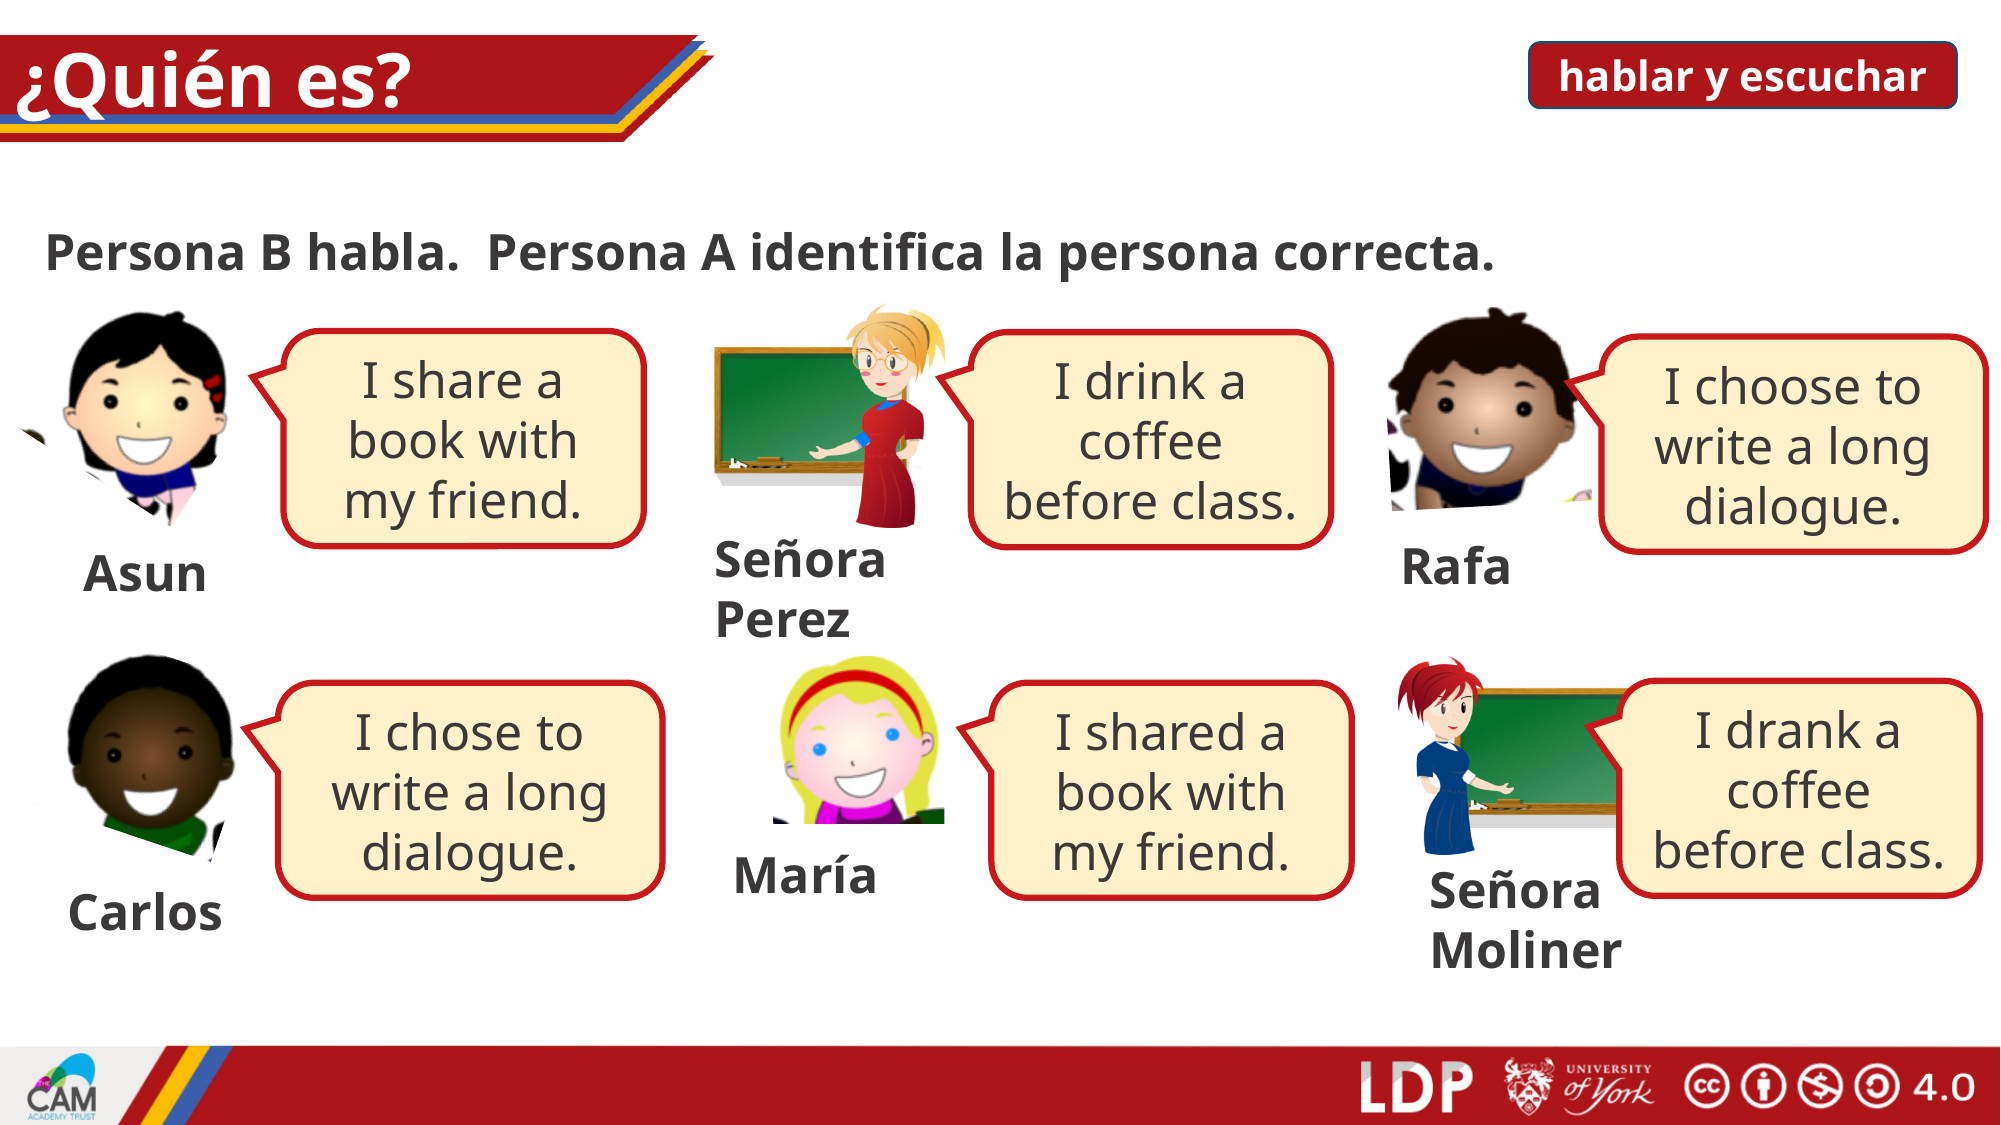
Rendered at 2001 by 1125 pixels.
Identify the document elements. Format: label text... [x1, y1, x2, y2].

text_box I share a book with my friend. [282, 329, 645, 548]
text_box Persona B habla. Persona A identifica la persona correcta. [29, 212, 129, 288]
text_box María [717, 835, 949, 911]
text_box hablar y escuchar [1528, 41, 1958, 110]
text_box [710, 303, 945, 529]
text_box Asun [69, 534, 301, 610]
text_box I shared a book with my friend. [958, 681, 1353, 899]
text_box Persona B habla. Persona A identifica la persona correcta. [312, 212, 1552, 288]
text_box I drink a coffee before class. [945, 331, 1333, 549]
text_box I drank a coffee before class. [1618, 679, 1981, 897]
text_box Carlos [53, 873, 285, 949]
text_box Señora Moliner [1414, 855, 1646, 987]
text_box I choose to write a long dialogue. [1587, 335, 1988, 553]
picture [0, 0, 2001, 1125]
text_box Rafa [1385, 526, 1616, 602]
text_box I chose to write a long dialogue. [243, 681, 664, 899]
title ¿Quién es? [0, 35, 727, 142]
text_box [1398, 656, 1663, 855]
text_box Señora Perez [699, 520, 931, 656]
